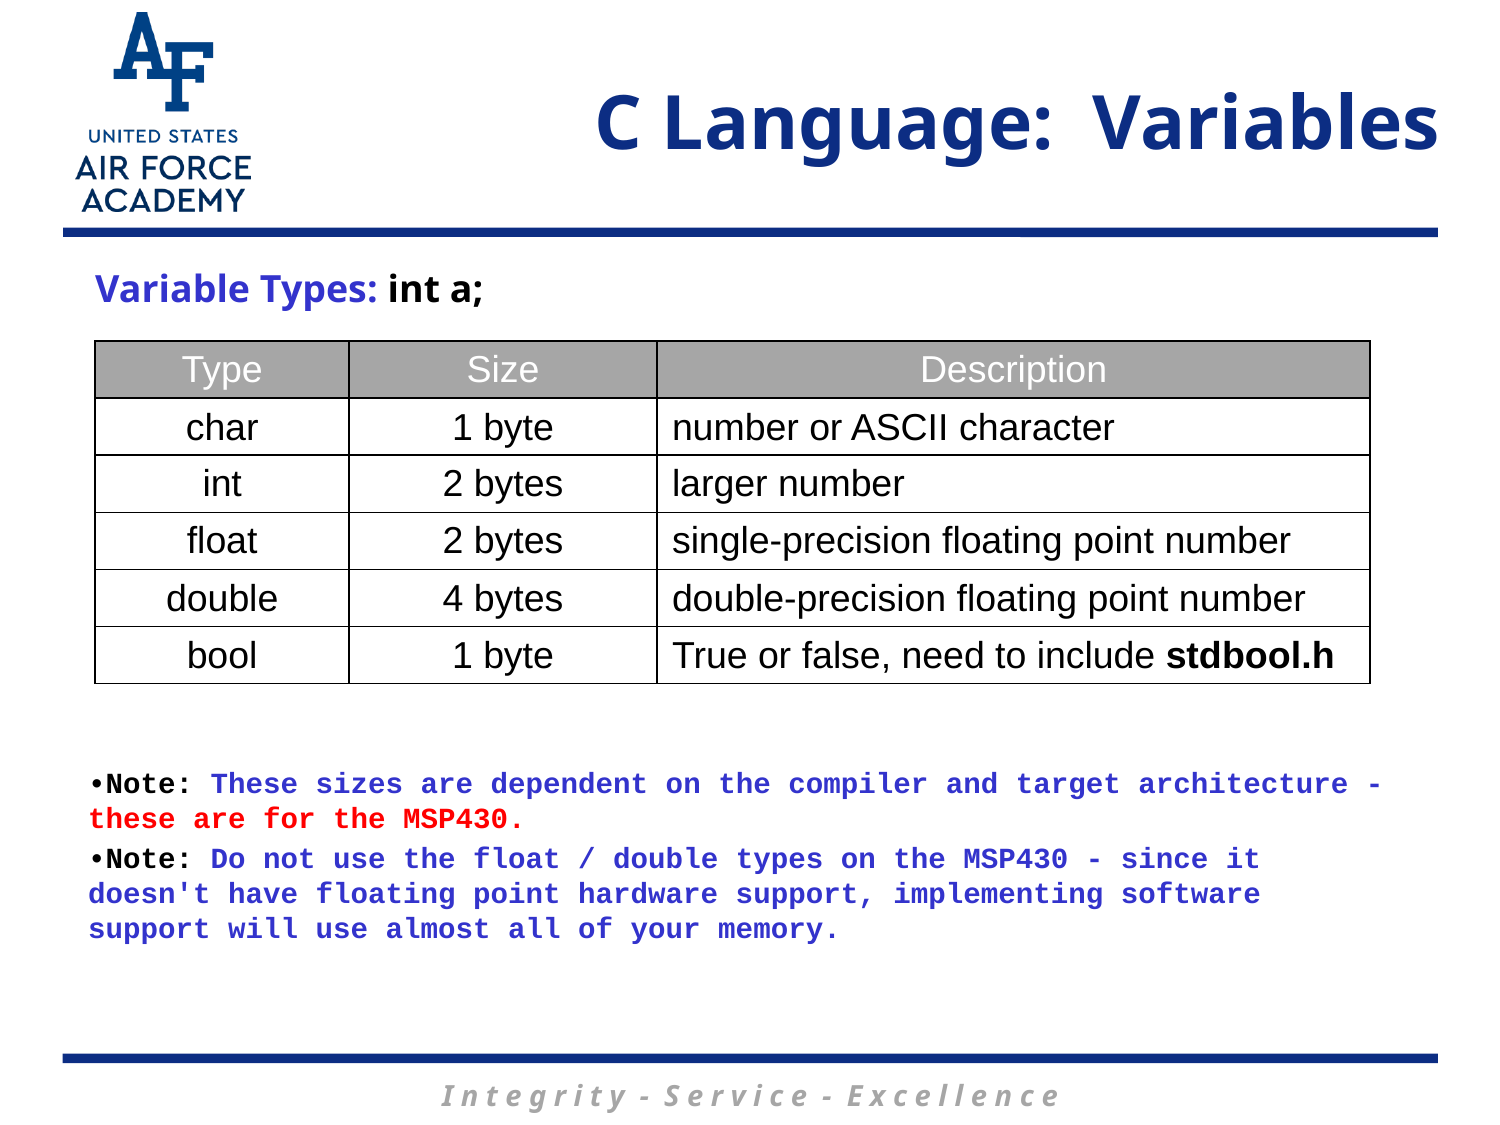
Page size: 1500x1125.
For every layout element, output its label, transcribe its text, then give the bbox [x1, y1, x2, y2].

title C Language: Variables [299, 29, 1456, 211]
table_cell double [96, 570, 348, 626]
table_cell double-precision floating point number [658, 570, 1369, 626]
table_header Type [96, 342, 348, 397]
text_box Variable Types: int a; [95, 264, 517, 315]
table_cell True or false, need to include stdbool.h [658, 627, 1369, 683]
table_cell int [96, 456, 348, 512]
table_cell 4 bytes [350, 570, 656, 626]
table_cell larger number [658, 456, 1369, 512]
table_cell 2 bytes [350, 513, 656, 569]
table_cell 1 byte [350, 627, 656, 683]
picture [75, 12, 251, 212]
table_cell single-precision floating point number [658, 513, 1369, 569]
table_cell number or ASCII character [658, 399, 1369, 454]
table_cell char [96, 399, 348, 454]
table_cell float [96, 513, 348, 569]
table_header Description [658, 342, 1369, 397]
list •Note: These sizes are dependent on the compiler and target architecture - these are for the MSP430. •Note: Do not use the float / double types on the MSP430 - since it doesn't have floating point hardware support, implementing software support will use almost all of your memory. [72, 756, 1400, 1044]
table_cell 1 byte [350, 399, 656, 454]
table_cell bool [96, 627, 348, 683]
table_cell 2 bytes [350, 456, 656, 512]
table_header Size [350, 342, 656, 397]
